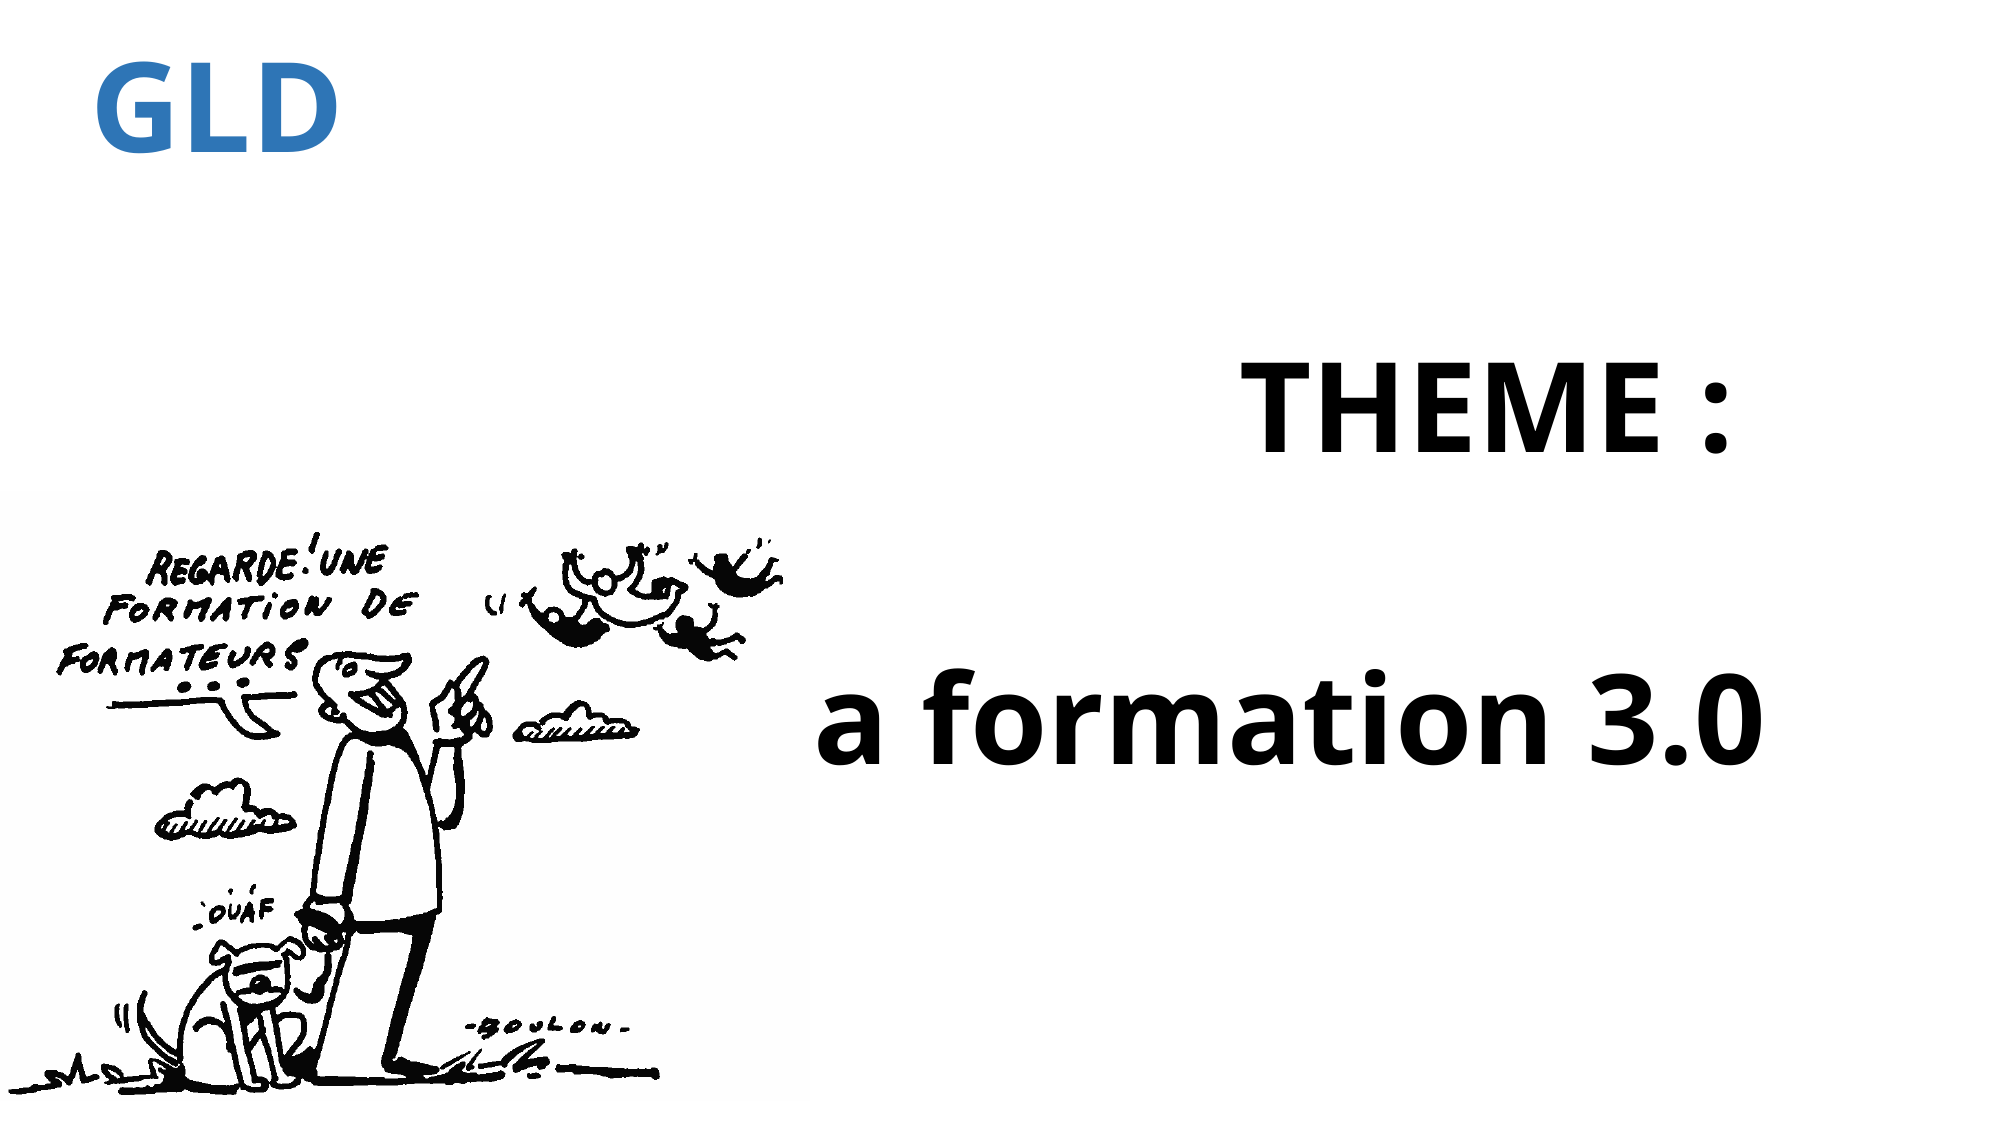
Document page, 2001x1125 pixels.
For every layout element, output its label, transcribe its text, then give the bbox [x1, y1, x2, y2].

title GLD [0, 0, 1117, 188]
subtitle THEME : La formation 3.0 [226, 337, 1782, 850]
picture [0, 491, 810, 1101]
